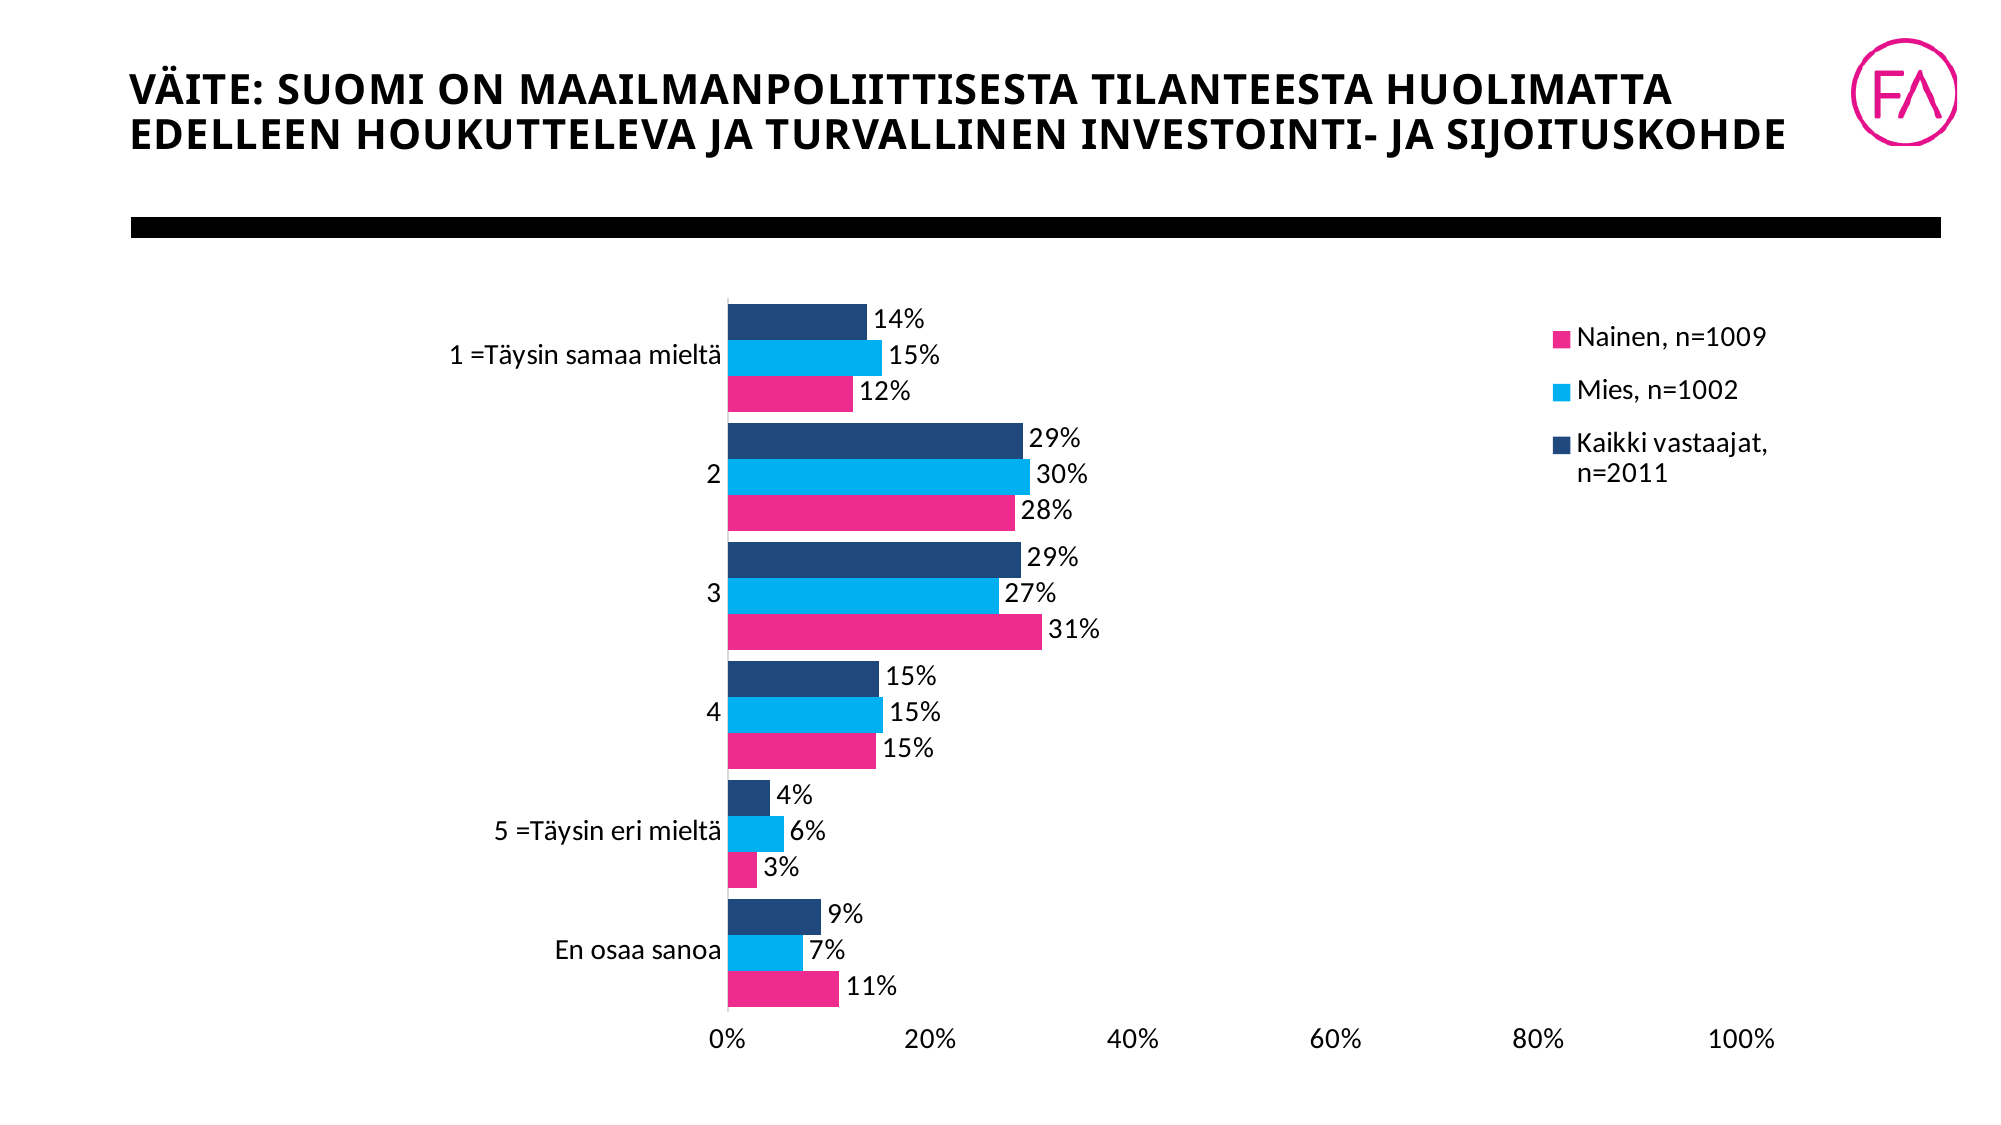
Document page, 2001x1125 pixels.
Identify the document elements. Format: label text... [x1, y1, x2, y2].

title Väite: Suomi on maailmanpoliittisesta tilanteesta huolimatta edelleen houkutteleva ja turvallinen investointi- ja sijoituskohde [114, 48, 1847, 217]
chart [38, 246, 1815, 1077]
